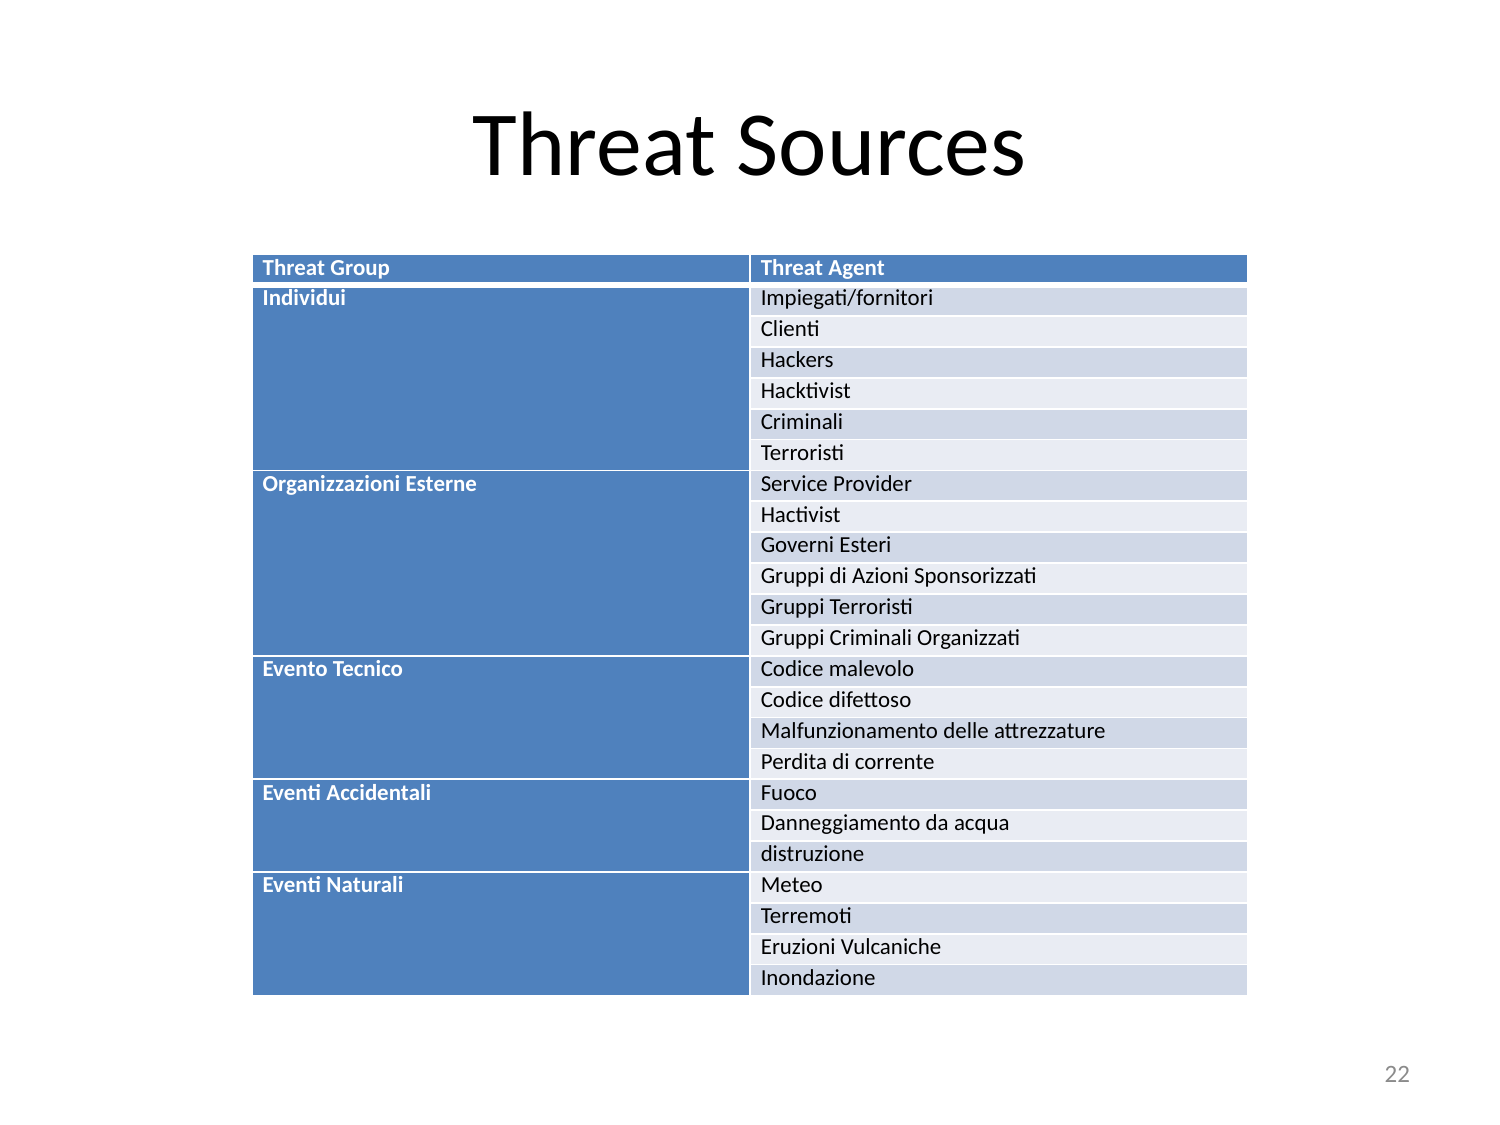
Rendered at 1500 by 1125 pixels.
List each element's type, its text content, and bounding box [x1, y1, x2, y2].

title Threat Sources [75, 45, 1425, 233]
table_header Threat Group [253, 255, 749, 282]
table_cell Gruppi di Azioni Sponsorizzati [751, 564, 1247, 593]
table_cell Malfunzionamento delle attrezzature [751, 718, 1247, 748]
slide_number 22 [1074, 1042, 1425, 1103]
table_cell Gruppi Terroristi [751, 595, 1247, 624]
table_cell Eventi Accidentali [253, 780, 749, 871]
table_cell Terroristi [751, 440, 1247, 470]
table_header Threat Agent [751, 255, 1247, 282]
table_cell Eruzioni Vulcaniche [751, 935, 1247, 964]
table_cell Codice difettoso [751, 688, 1247, 717]
table_cell Terremoti [751, 904, 1247, 933]
table_cell Codice malevolo [751, 657, 1247, 686]
table_cell Perdita di corrente [751, 749, 1247, 778]
table_cell Eventi Naturali [253, 873, 749, 995]
table_cell Evento Tecnico [253, 657, 749, 778]
table_cell Service Provider [751, 471, 1247, 500]
table_cell Hackers [751, 348, 1247, 377]
table_cell Impiegati/fornitori [751, 288, 1247, 315]
table_cell distruzione [751, 842, 1247, 871]
table_cell Clienti [751, 317, 1247, 346]
table_cell Danneggiamento da acqua [751, 811, 1247, 840]
table_cell Criminali [751, 410, 1247, 439]
table_cell Individui [253, 288, 749, 470]
table_cell Governi Esteri [751, 533, 1247, 562]
table_cell Hactivist [751, 502, 1247, 531]
table_cell Inondazione [751, 965, 1247, 995]
table_cell Meteo [751, 873, 1247, 902]
table_cell Hacktivist [751, 379, 1247, 408]
table_cell Organizzazioni Esterne [253, 471, 749, 655]
table_cell Gruppi Criminali Organizzati [751, 626, 1247, 655]
table_cell Fuoco [751, 780, 1247, 809]
